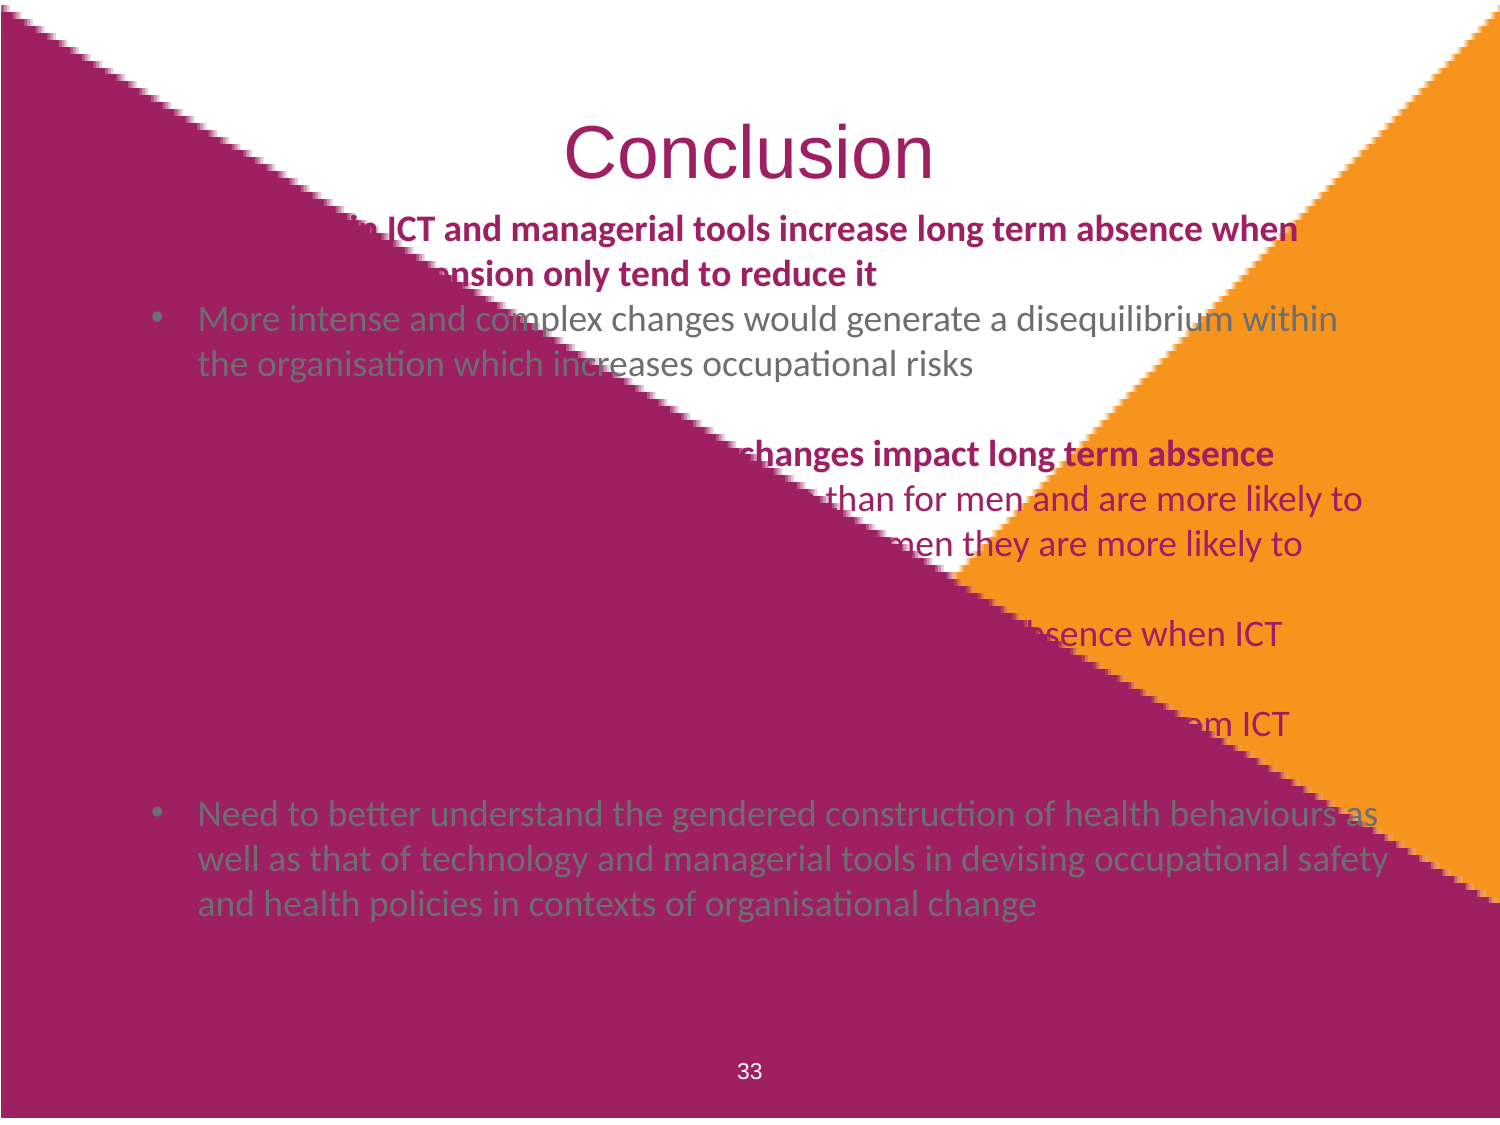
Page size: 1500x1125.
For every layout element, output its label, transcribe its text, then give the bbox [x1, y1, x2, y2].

text_box Joint changes in ICT and managerial tools increase long term absence when changes in one dimension only tend to reduce it More intense and complex changes would generate a disequilibrium within the organisation which increases occupational risks There are gendered differences in how changes impact long term absence Change impacts are stronger for women than for men and are more likely to occur during the period of change, when for men they are more likely to occur after the period of change Managerial changes only reduce women’s long term absence when ICT changes only reduce men’s long term absence However, men with more seniority in the company suffer more from ICT changes than from managerial changes Need to better understand the gendered construction of health behaviours as well as that of technology and managerial tools in devising occupational safety and health policies in contexts of organisational change [61, 196, 1408, 931]
title Conclusion [74, 54, 1425, 243]
picture [0, 0, 1500, 1125]
